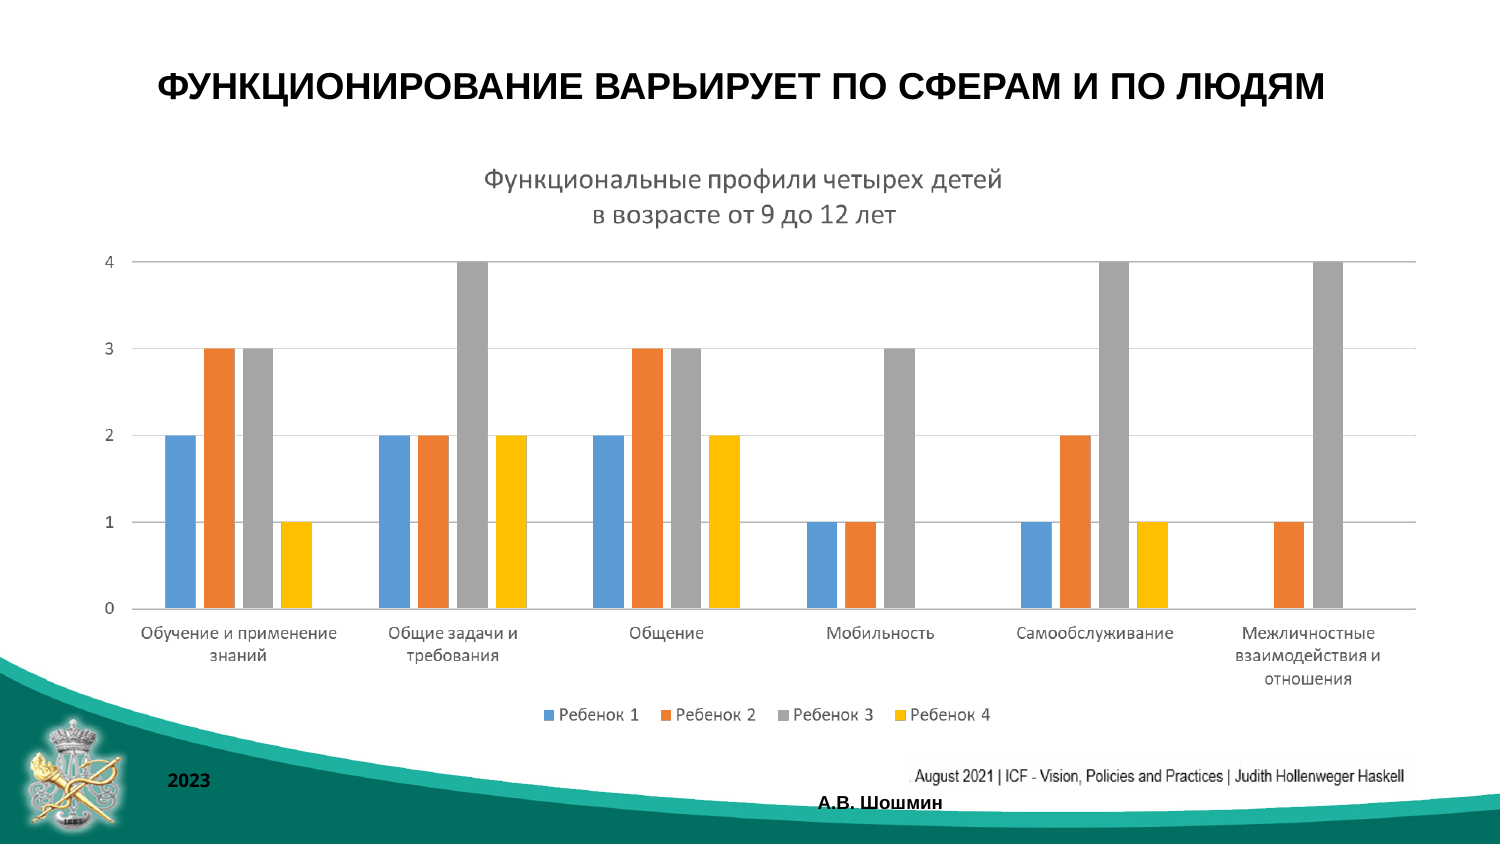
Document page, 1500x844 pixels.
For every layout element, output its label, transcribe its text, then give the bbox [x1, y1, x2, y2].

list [88, 151, 1439, 747]
title ФУНКЦИОНИРОВАНИЕ ВАРЬИРУЕТ ПО СФЕРАМ И ПО ЛЮДЯМ [142, 26, 1386, 149]
text_box 2023 А.В. Шошмин [83, 761, 1452, 821]
picture [0, 0, 1500, 844]
